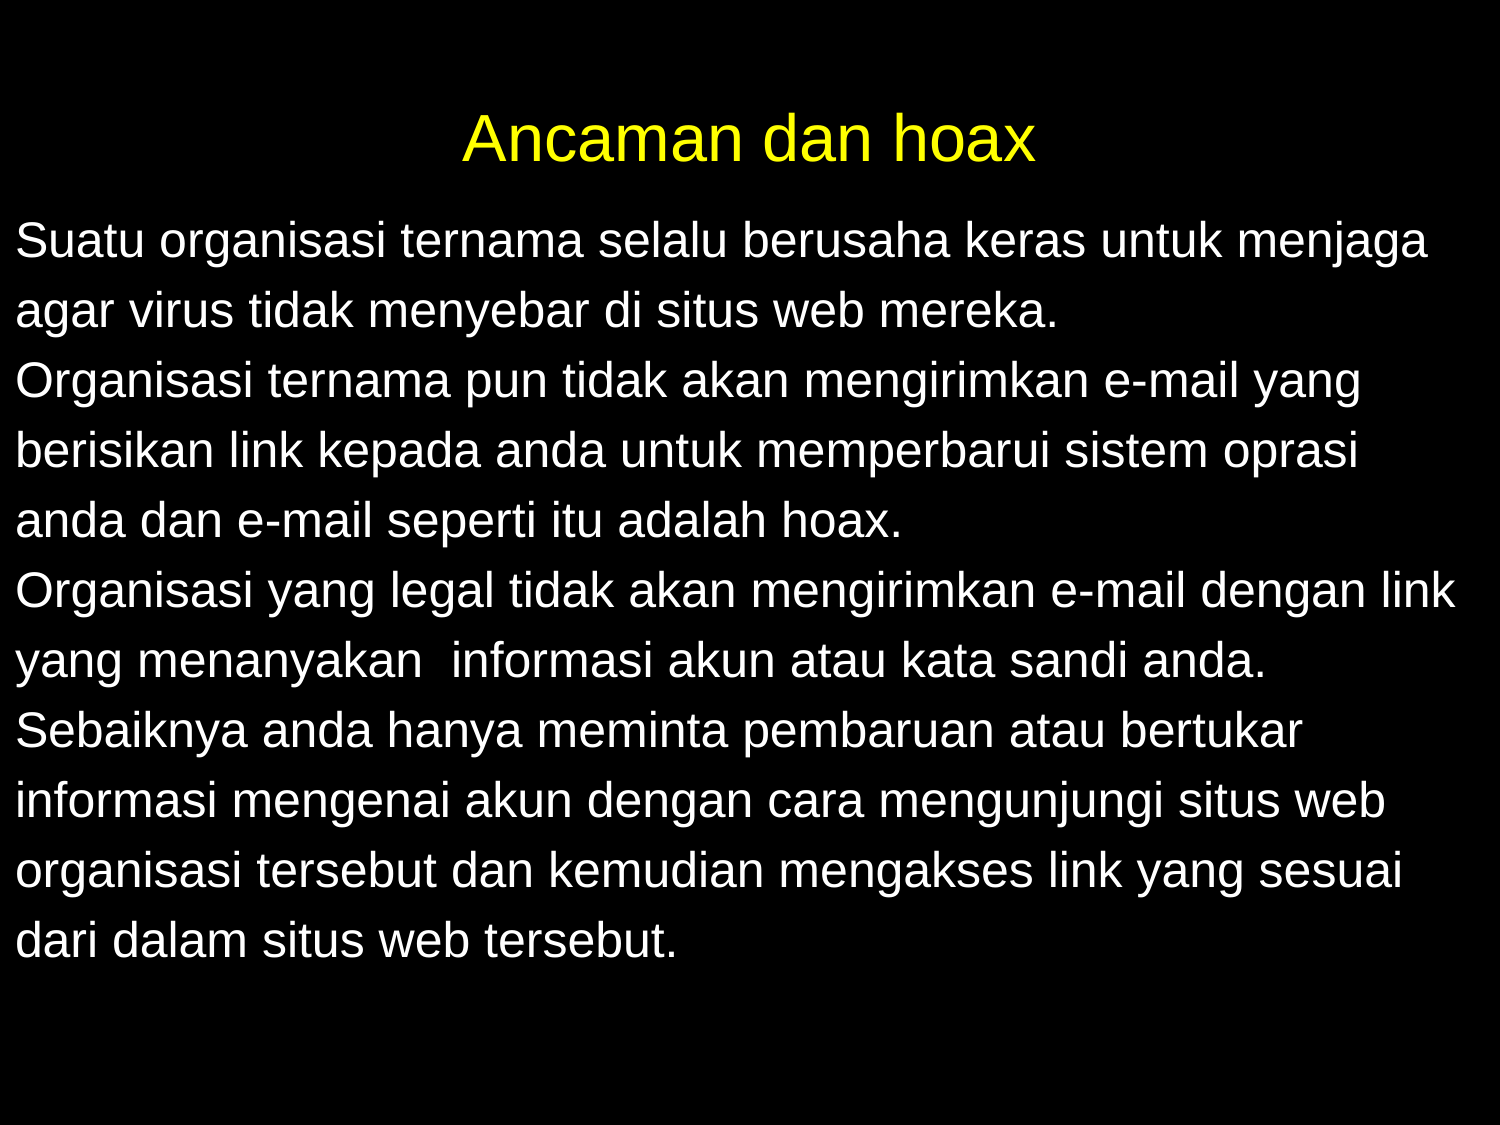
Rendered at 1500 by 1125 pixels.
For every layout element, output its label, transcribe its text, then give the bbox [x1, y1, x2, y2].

list Suatu organisasi ternama selalu berusaha keras untuk menjaga agar virus tidak menyebar di situs web mereka. Organisasi ternama pun tidak akan mengirimkan e-mail yang berisikan link kepada anda untuk memperbarui sistem oprasi anda dan e-mail seperti itu adalah hoax. Organisasi yang legal tidak akan mengirimkan e-mail dengan link yang menanyakan informasi akun atau kata sandi anda. Sebaiknya anda hanya meminta pembaruan atau bertukar informasi mengenai akun dengan cara mengunjungi situs web organisasi tersebut dan kemudian mengakses link yang sesuai dari dalam situs web tersebut. [0, 200, 1500, 1125]
title Ancaman dan hoax [75, 37, 1425, 200]
